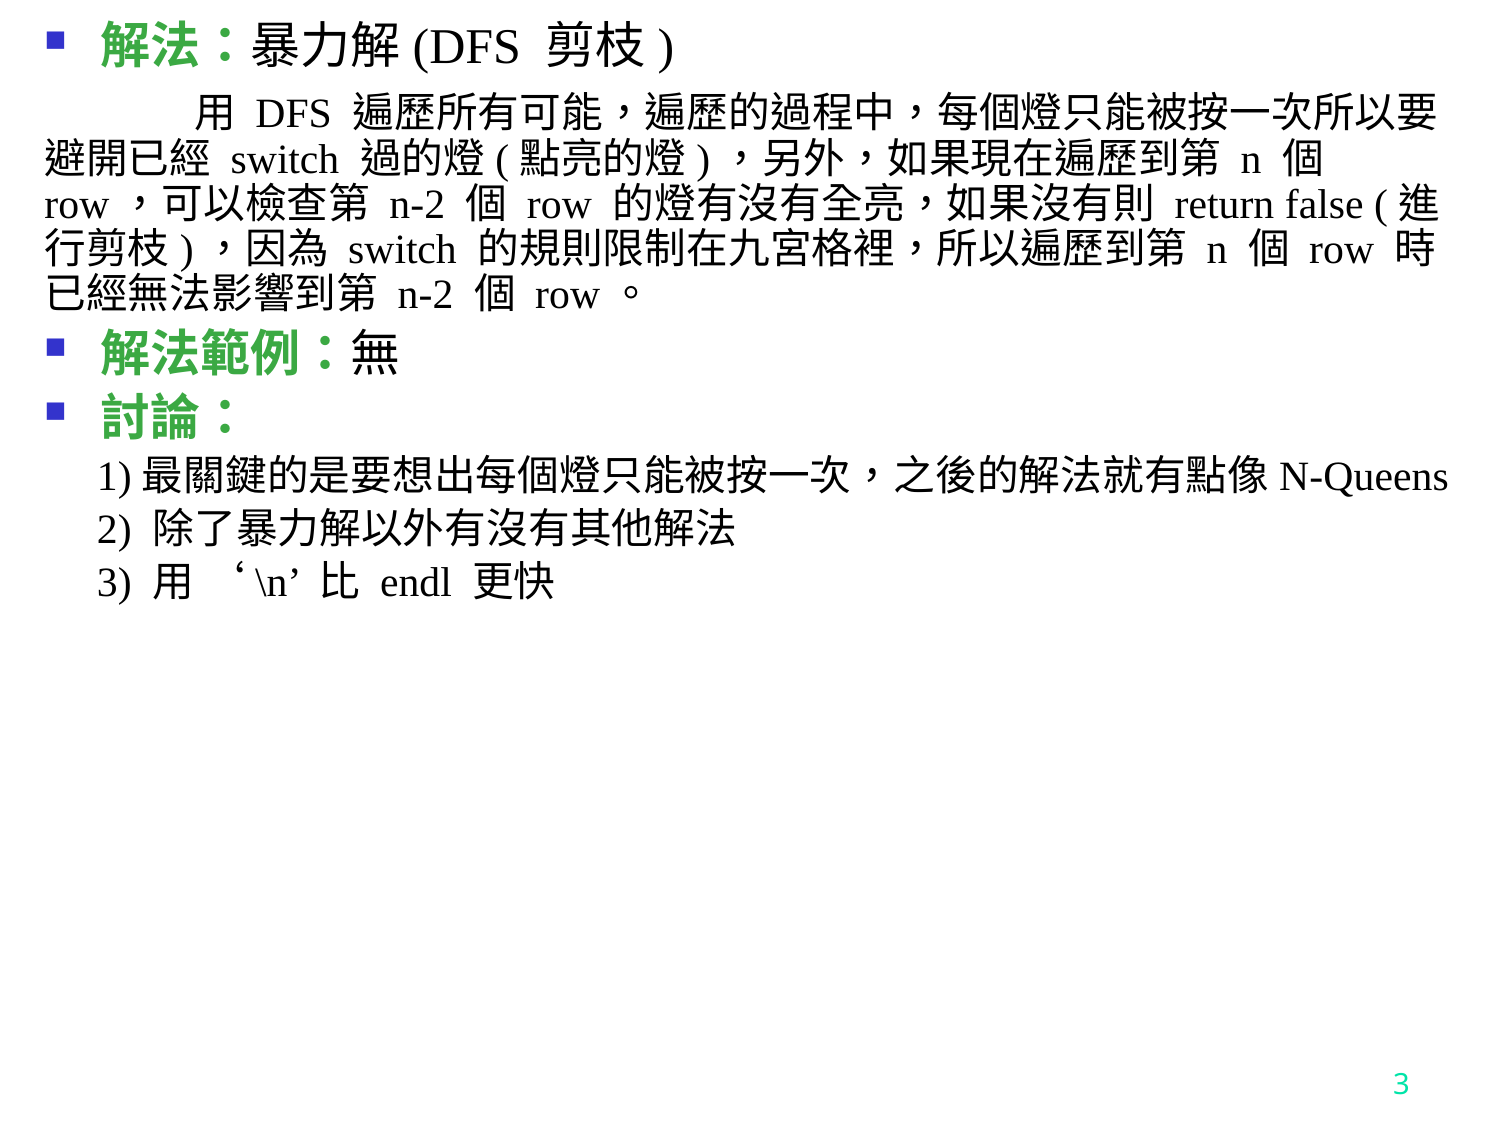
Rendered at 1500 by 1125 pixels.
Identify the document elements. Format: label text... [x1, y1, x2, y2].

slide_number 3 [1112, 1037, 1426, 1113]
list 解法：暴力解(DFS 剪枝) 用 DFS 遍歷所有可能，遍歷的過程中，每個燈只能被按一次所以要避開已經 switch 過的燈(點亮的燈)，另外，如果現在遍歷到第 n 個 row，可以檢查第 n-2 個 row 的燈有沒有全亮，如果沒有則 return false (進行剪枝)，因為 switch 的規則限制在九宮格裡，所以遍歷到第 n 個 row 時已經無法影響到第 n-2 個 row。 解法範例：無 討論： 1)最關鍵的是要想出每個燈只能被按一次，之後的解法就有點像N-Queens 2) 除了暴力解以外有沒有其他解法 3) 用 ‘\n’ 比 endl 更快 [29, 12, 1471, 1050]
